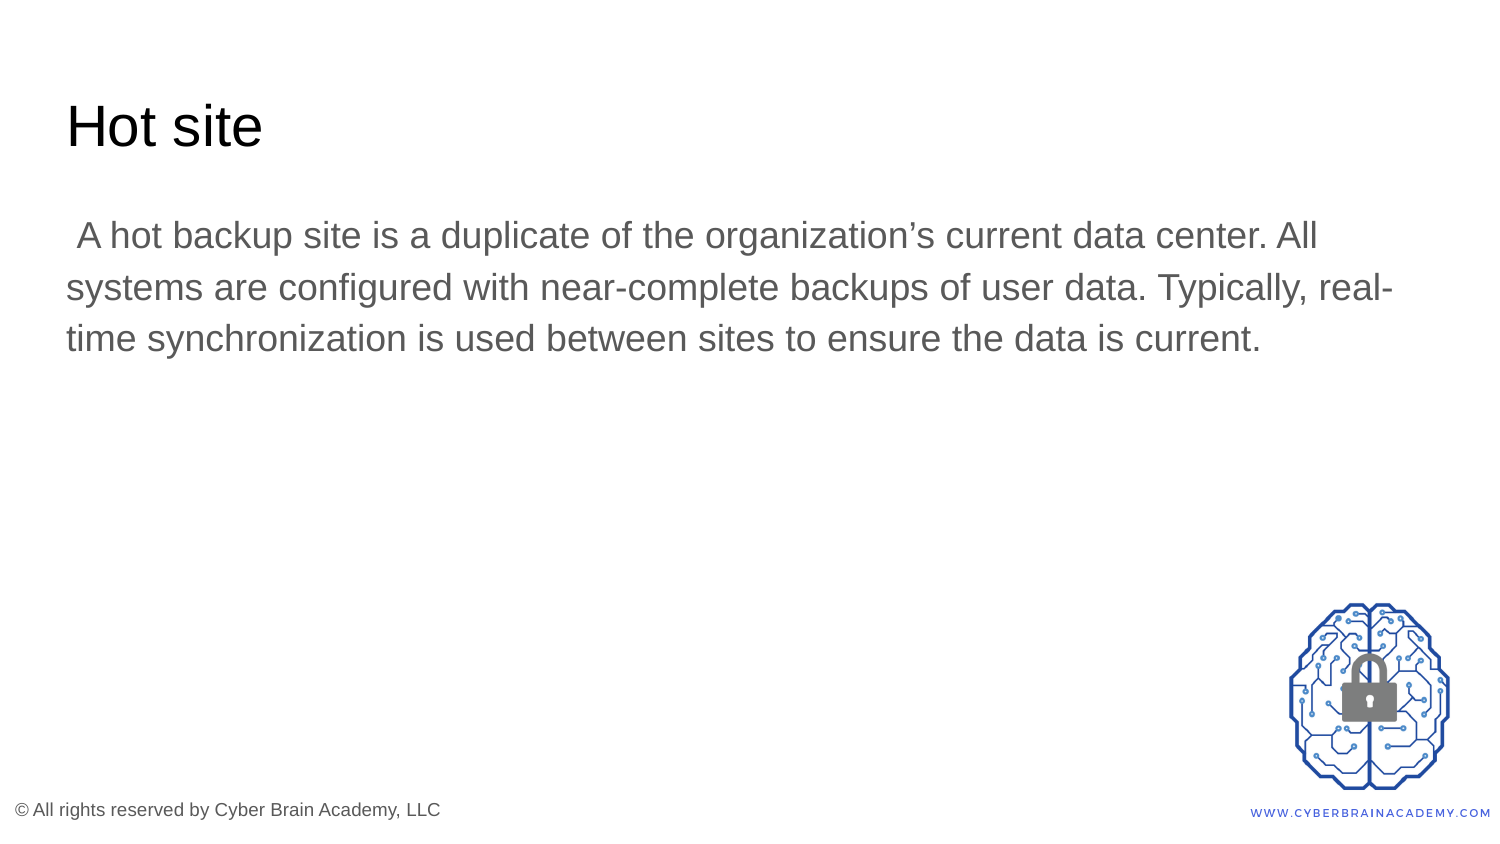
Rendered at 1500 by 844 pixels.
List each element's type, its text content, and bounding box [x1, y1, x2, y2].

picture [1242, 586, 1500, 844]
list A hot backup site is a duplicate of the organization’s current data center. All systems are configured with near-complete backups of user data. Typically, real-time synchronization is used between sites to ensure the data is current. [51, 189, 1449, 750]
title Hot site [51, 72, 1449, 167]
